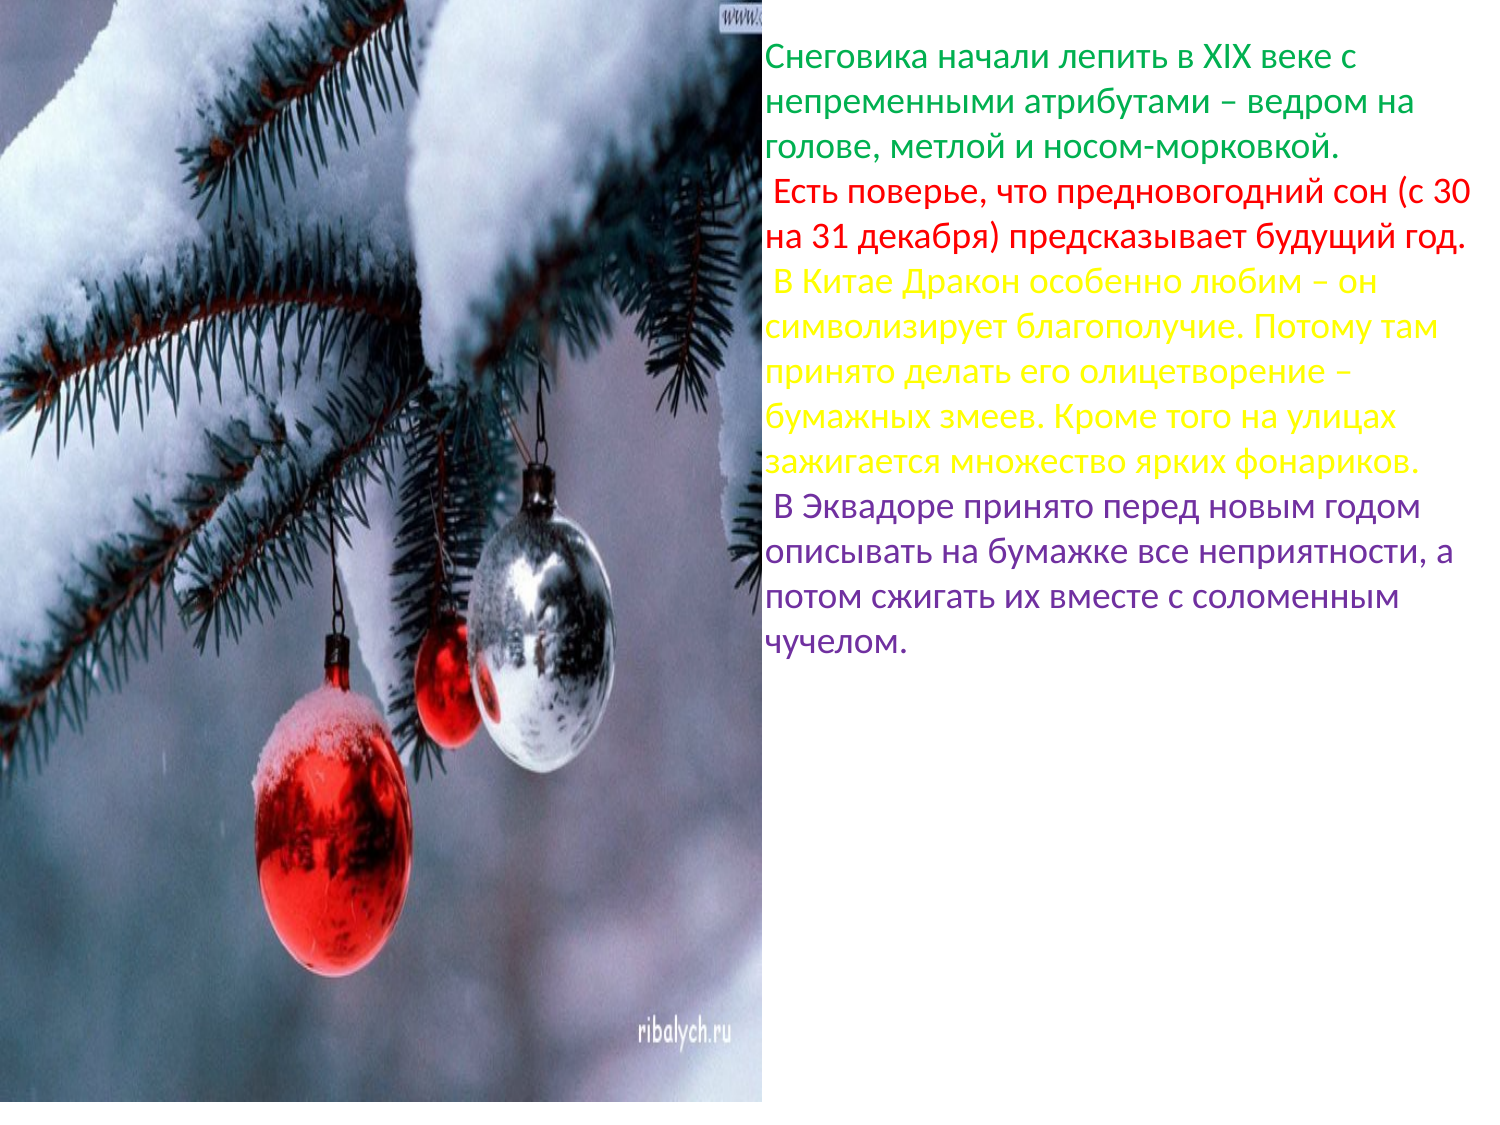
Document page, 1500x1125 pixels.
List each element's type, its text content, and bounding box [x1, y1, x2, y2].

picture [0, 0, 762, 1102]
text_box Снеговика начали лепить в XIX веке с непременными атрибутами – ведром на голове, метлой и носом-морковкой. Есть поверье, что предновогодний сон (с 30 на 31 декабря) предсказывает будущий год. В Китае Дракон особенно любим – он символизирует благополучие. Потому там принято делать его олицетворение – бумажных змеев. Кроме того на улицах зажигается множество ярких фонариков. В Эквадоре принято перед новым годом описывать на бумажке все неприятности, а потом сжигать их вместе с соломенным чучелом. [766, 23, 1500, 669]
